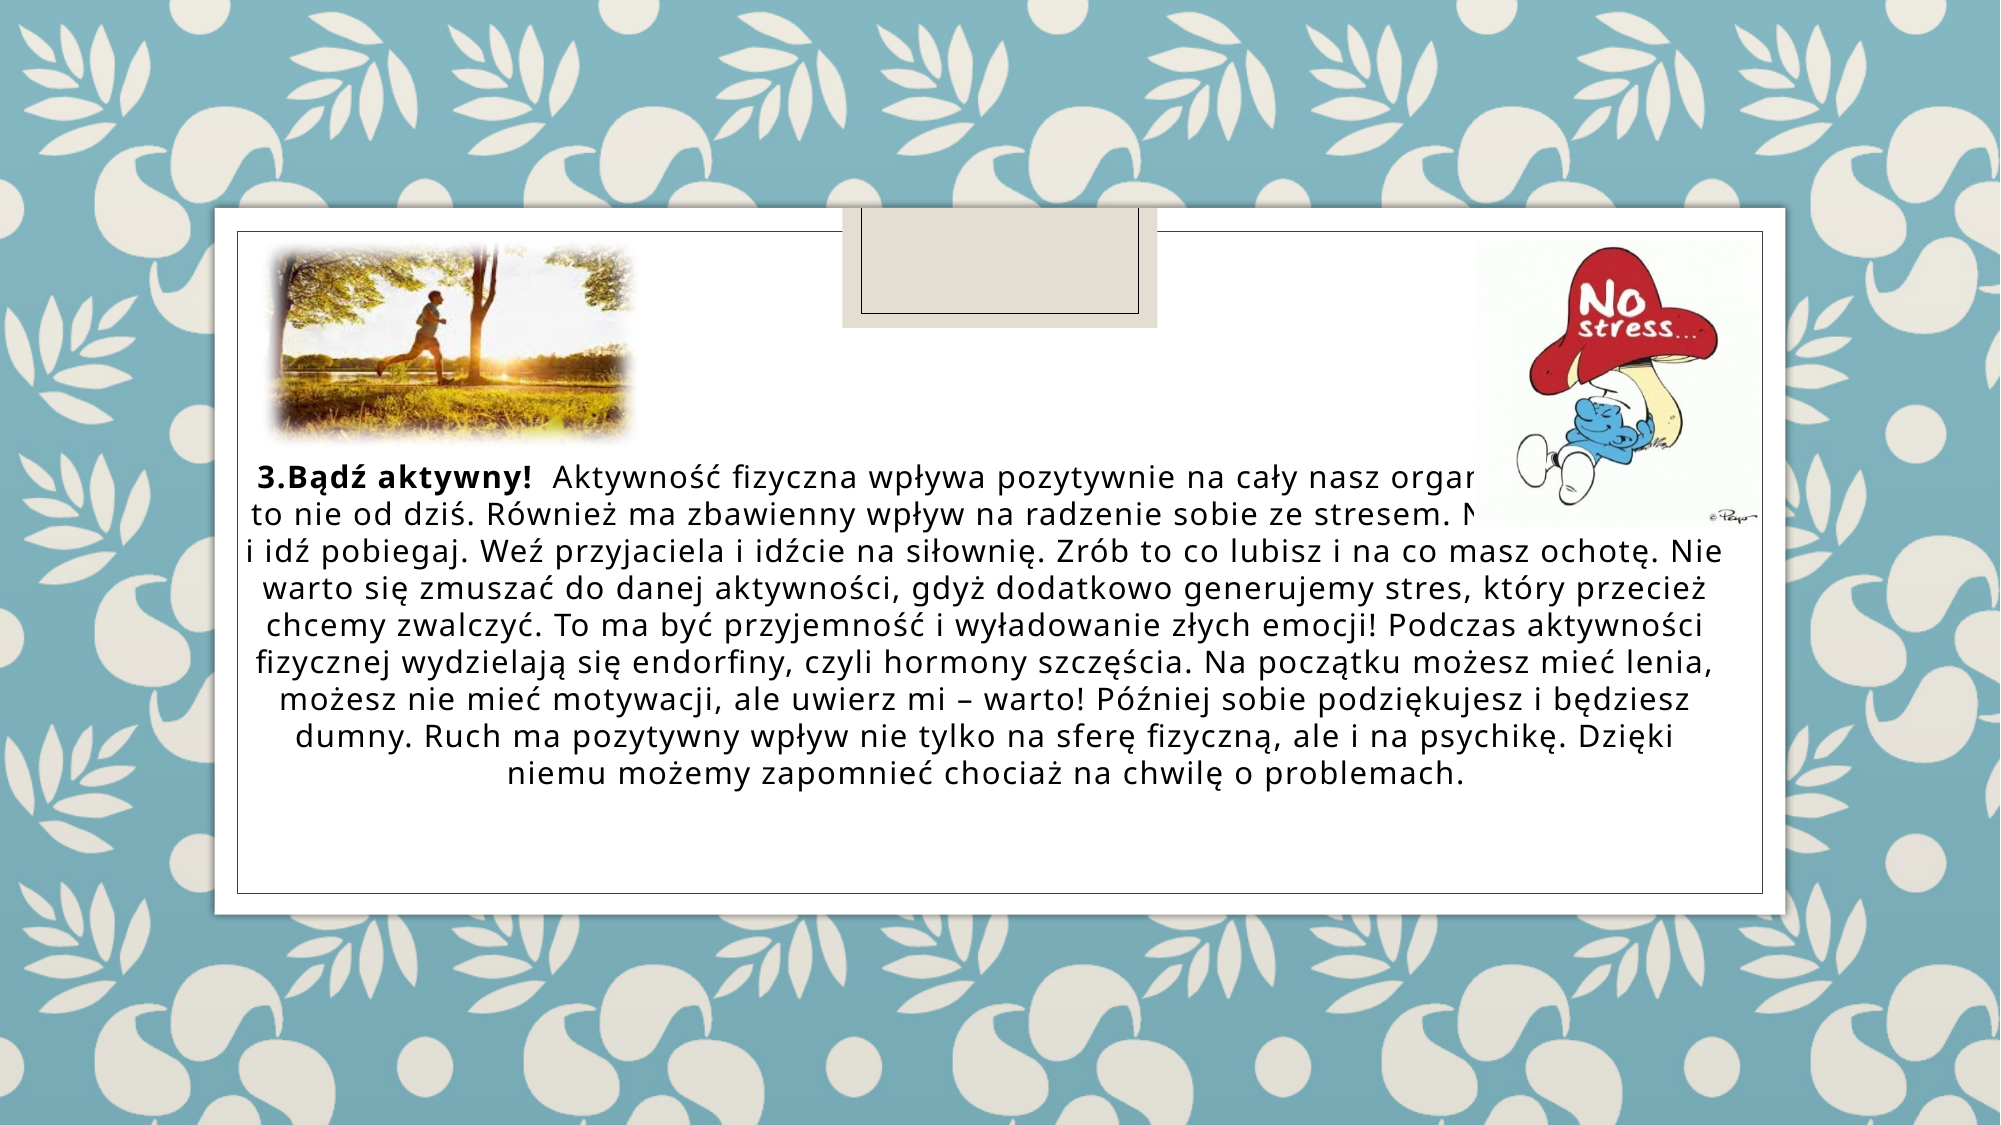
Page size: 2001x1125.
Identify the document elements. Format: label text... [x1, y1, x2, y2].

subtitle 3.Bądź aktywny! Aktywność fizyczna wpływa pozytywnie na cały nasz organizm. Wiadomo to nie od dziś. Również ma zbawienny wpływ na radzenie sobie ze stresem. Nałóż słuchawki i idź pobiegaj. Weź przyjaciela i idźcie na siłownię. Zrób to co lubisz i na co masz ochotę. Nie warto się zmuszać do danej aktywności, gdyż dodatkowo generujemy stres, który przecież chcemy zwalczyć. To ma być przyjemność i wyładowanie złych emocji! Podczas aktywności fizycznej wydzielają się endorfiny, czyli hormony szczęścia. Na początku możesz mieć lenia, możesz nie mieć motywacji, ale uwierz mi – warto! Później sobie podziękujesz i będziesz dumny. Ruch ma pozytywny wpływ nie tylko na sferę fizyczną, ale i na psychikę. Dzięki niemu możemy zapomnieć chociaż na chwilę o problemach. [227, 450, 1745, 844]
title [291, 113, 1782, 844]
picture [1473, 239, 1760, 527]
picture [260, 239, 640, 449]
